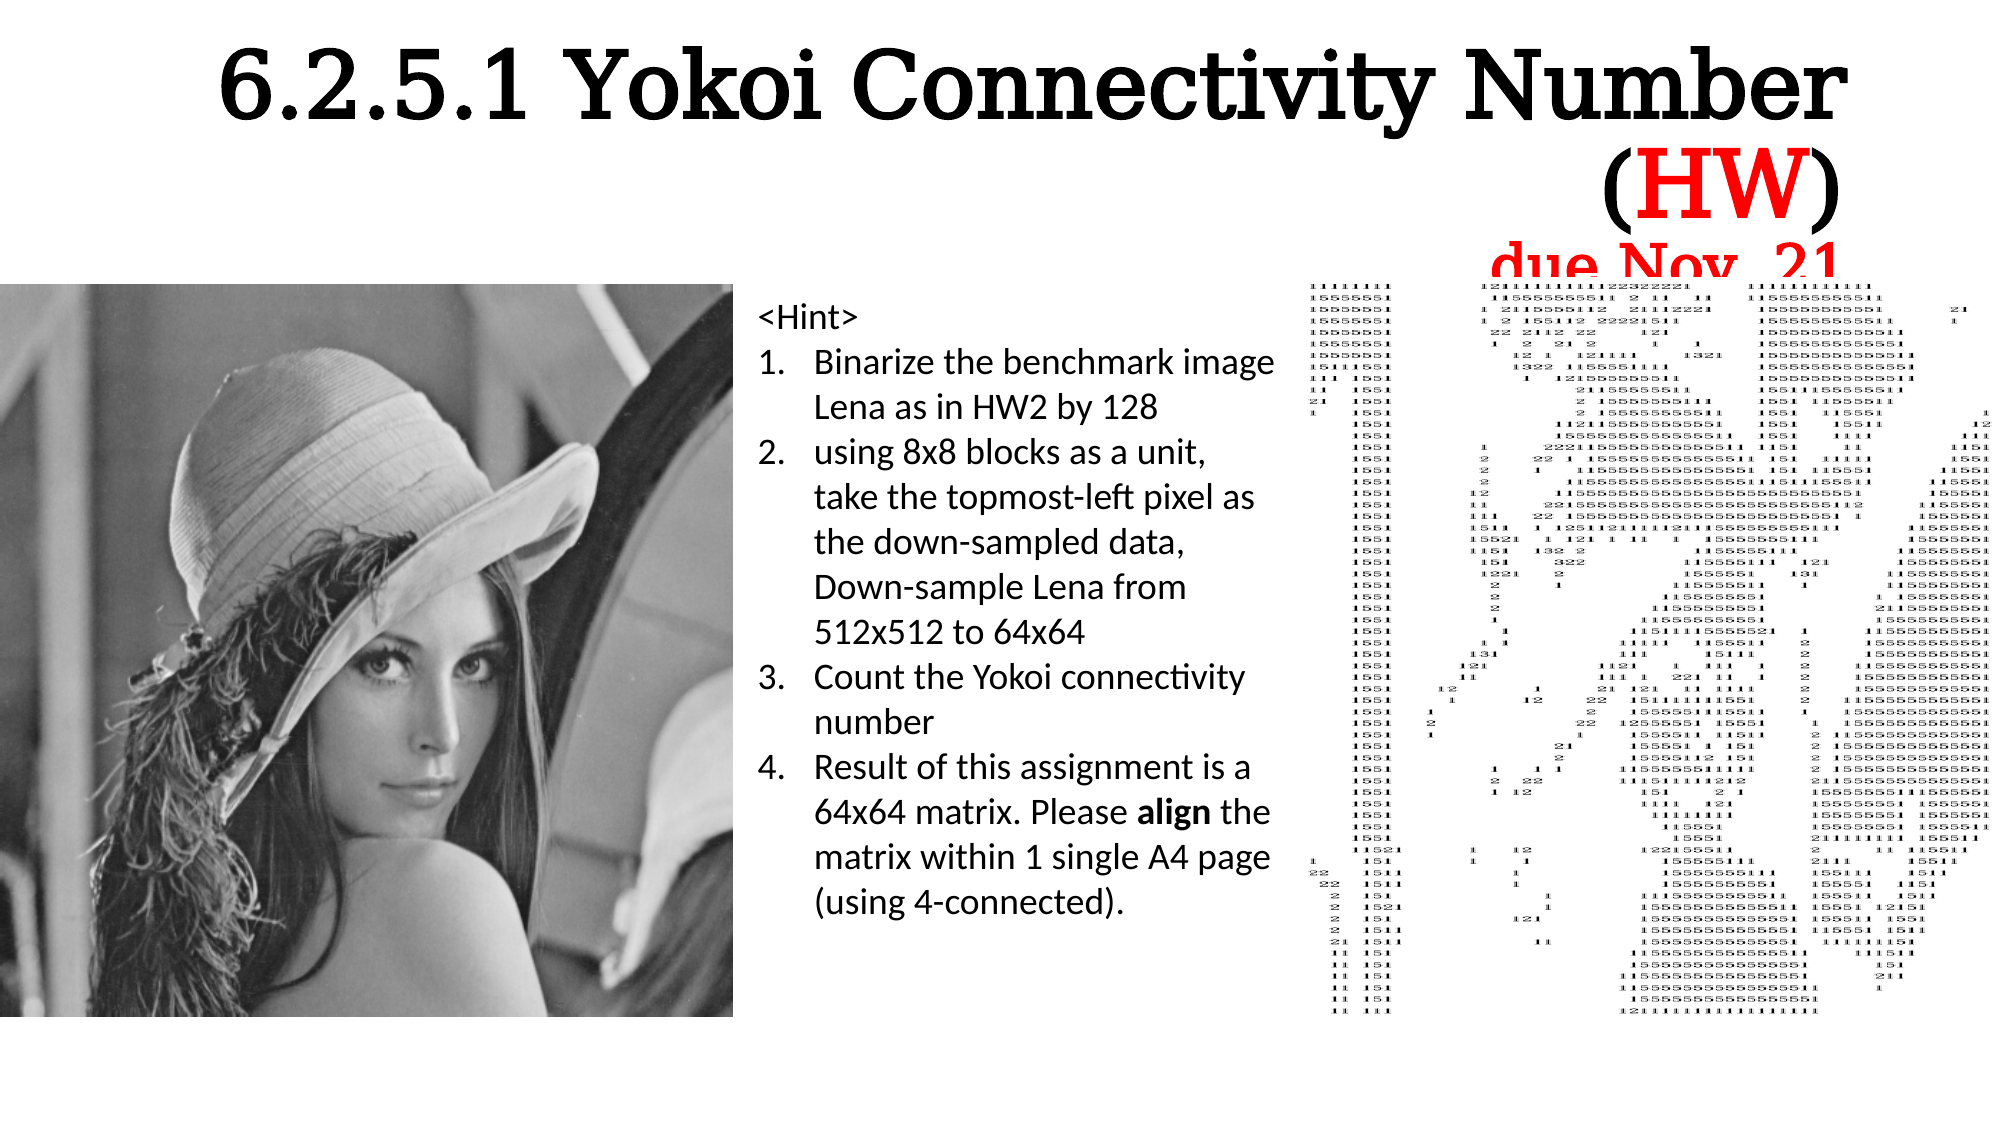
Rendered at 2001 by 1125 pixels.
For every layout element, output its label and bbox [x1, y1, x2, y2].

text_box [742, 284, 1294, 930]
picture [0, 284, 733, 1018]
picture [1304, 277, 2000, 1017]
title [137, 59, 1863, 278]
